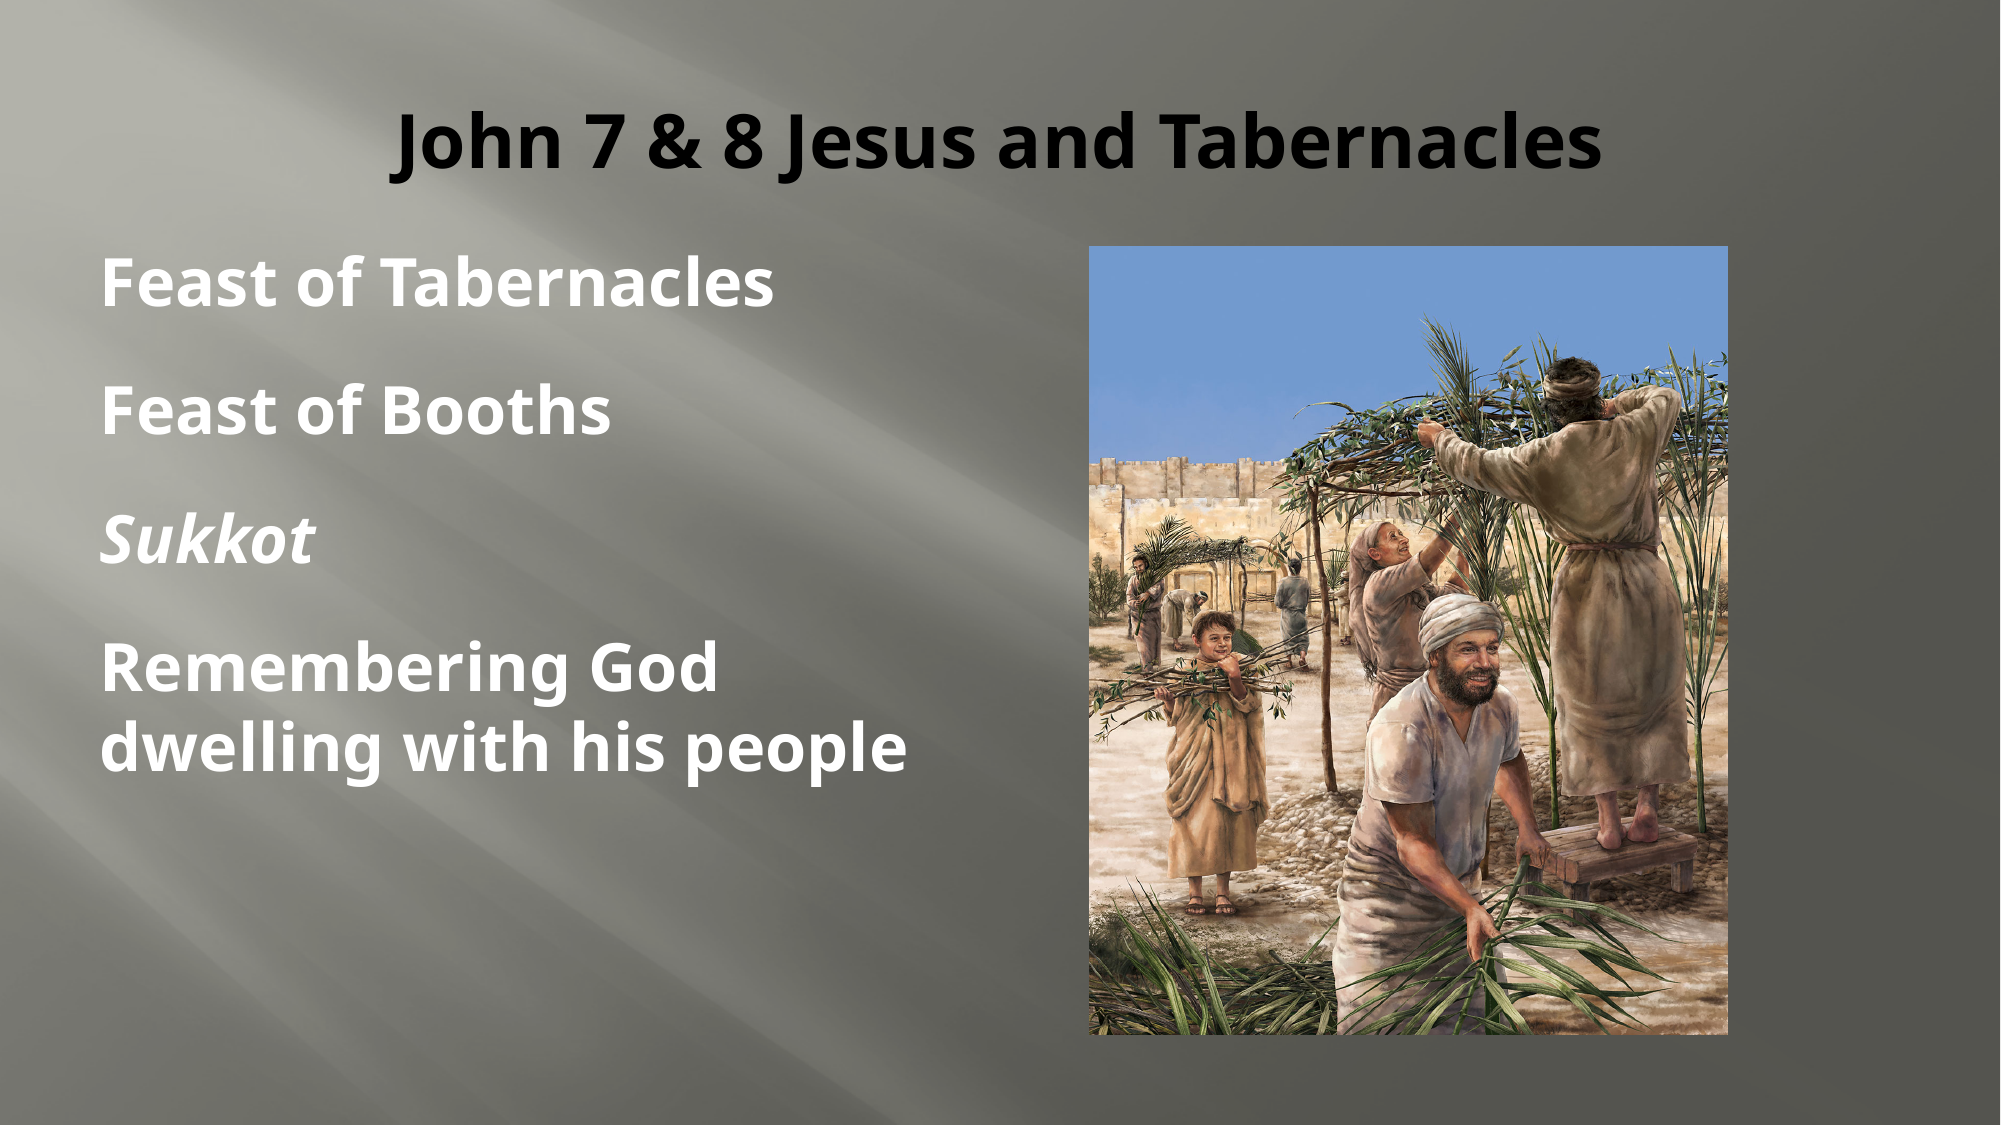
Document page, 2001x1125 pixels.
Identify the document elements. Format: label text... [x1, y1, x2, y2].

title John 7 & 8 Jesus and Tabernacles [99, 45, 1900, 233]
list Feast of Tabernacles Feast of Booths Sukkot Remembering God dwelling with his people [62, 232, 1000, 1035]
picture [1088, 245, 1729, 1036]
